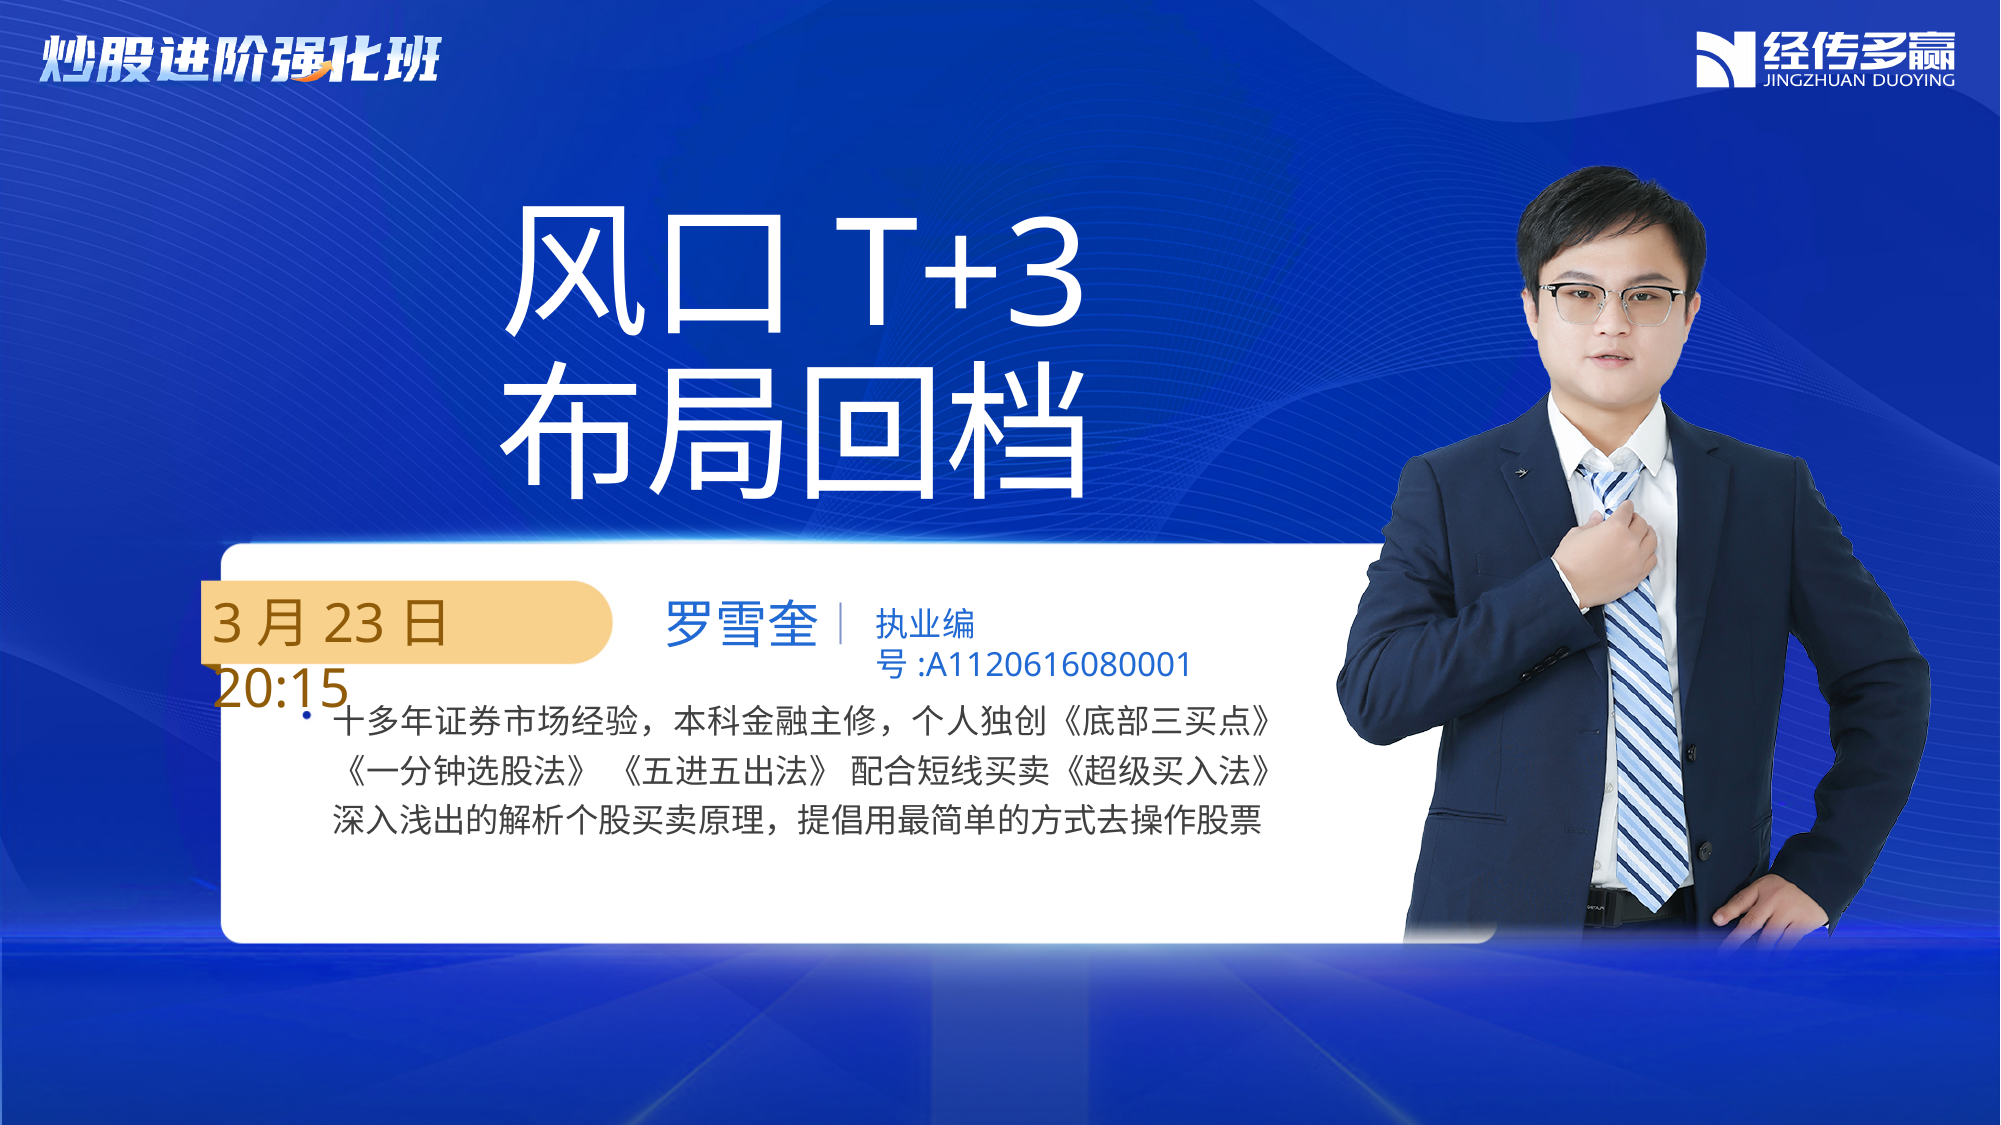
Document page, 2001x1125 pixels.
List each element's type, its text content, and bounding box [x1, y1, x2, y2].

text_box 罗雪奎 [638, 583, 844, 662]
text_box 3月23日 20:15 [197, 580, 612, 726]
text_box 十多年证券市场经验，本科金融主修，个人独创《底部三买点》《一分钟选股法》 《五进五出法》 配合短线买卖《超级买入法》深入浅出的解析个股买卖原理，提倡用最简单的方式去操作股票 [317, 682, 1302, 847]
text_box 风口T+3 布局回档 [233, 188, 1334, 528]
text_box 执业编号:A1120616080001 [861, 595, 1306, 690]
picture [0, 0, 2000, 1125]
